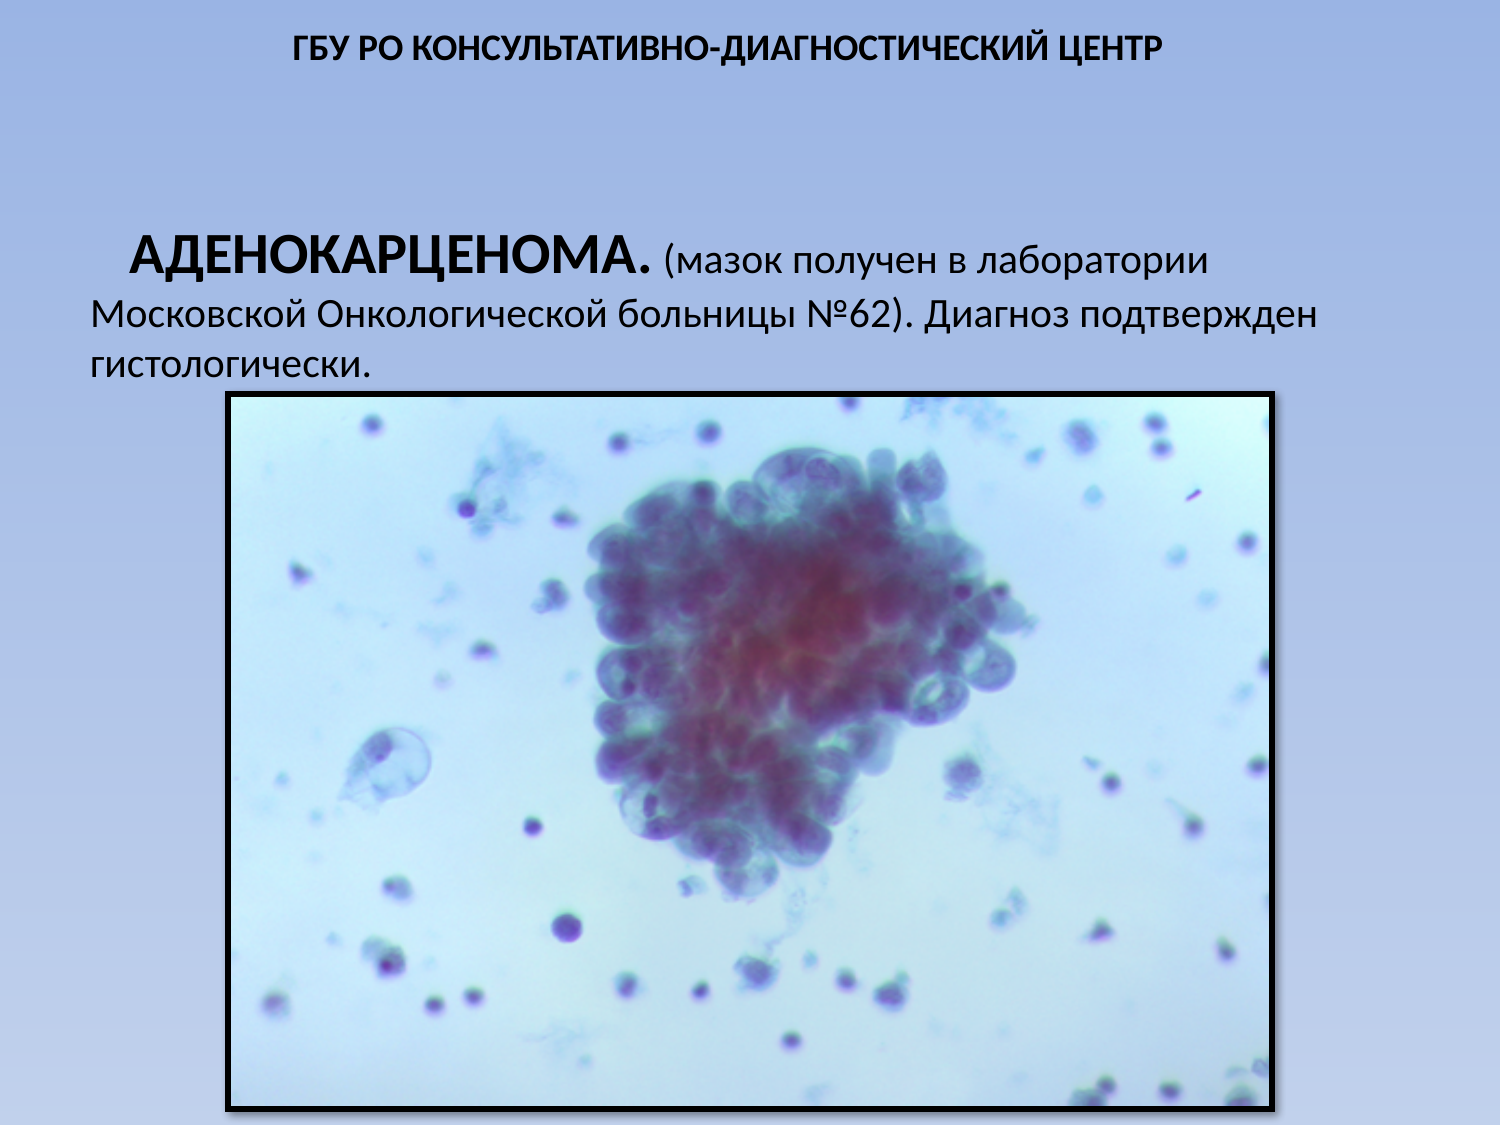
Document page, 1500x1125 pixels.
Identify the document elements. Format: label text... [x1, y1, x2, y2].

title ГБУ РО КОНСУЛЬТАТИВНО-ДИАГНОСТИЧЕСКИЙ ЦЕНТР [53, 0, 1404, 90]
picture [230, 396, 1270, 1107]
list АДЕНОКАРЦЕНОМА. (мазок получен в лаборатории Московской Онкологической больницы №62). Диагноз подтвержден гистологически. [75, 208, 1425, 509]
